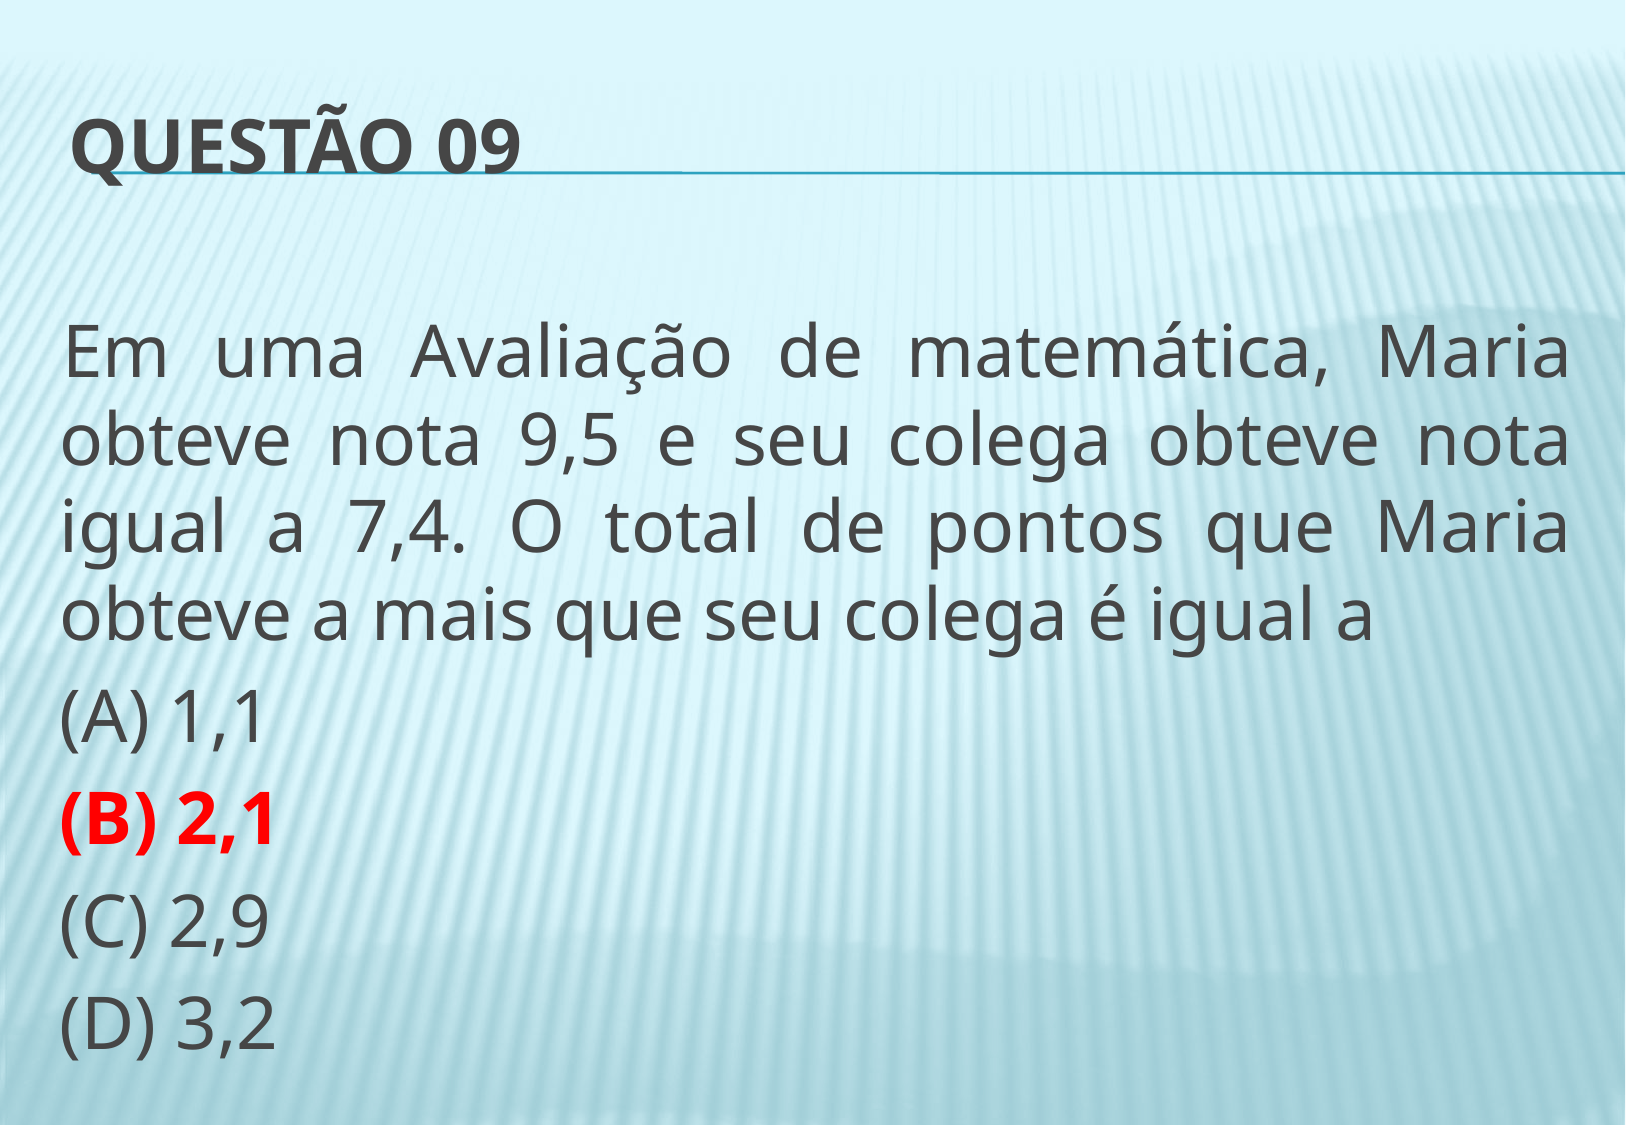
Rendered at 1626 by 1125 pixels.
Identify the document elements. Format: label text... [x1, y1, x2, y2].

list Em uma Avaliação de matemática, Maria obteve nota 9,5 e seu colega obteve nota igual a 7,4. O total de pontos que Maria obteve a mais que seu colega é igual a (A) 1,1 (B) 2,1 (C) 2,9 (D) 3,2 [44, 243, 1589, 1125]
title Questão 09 [54, 75, 1598, 213]
